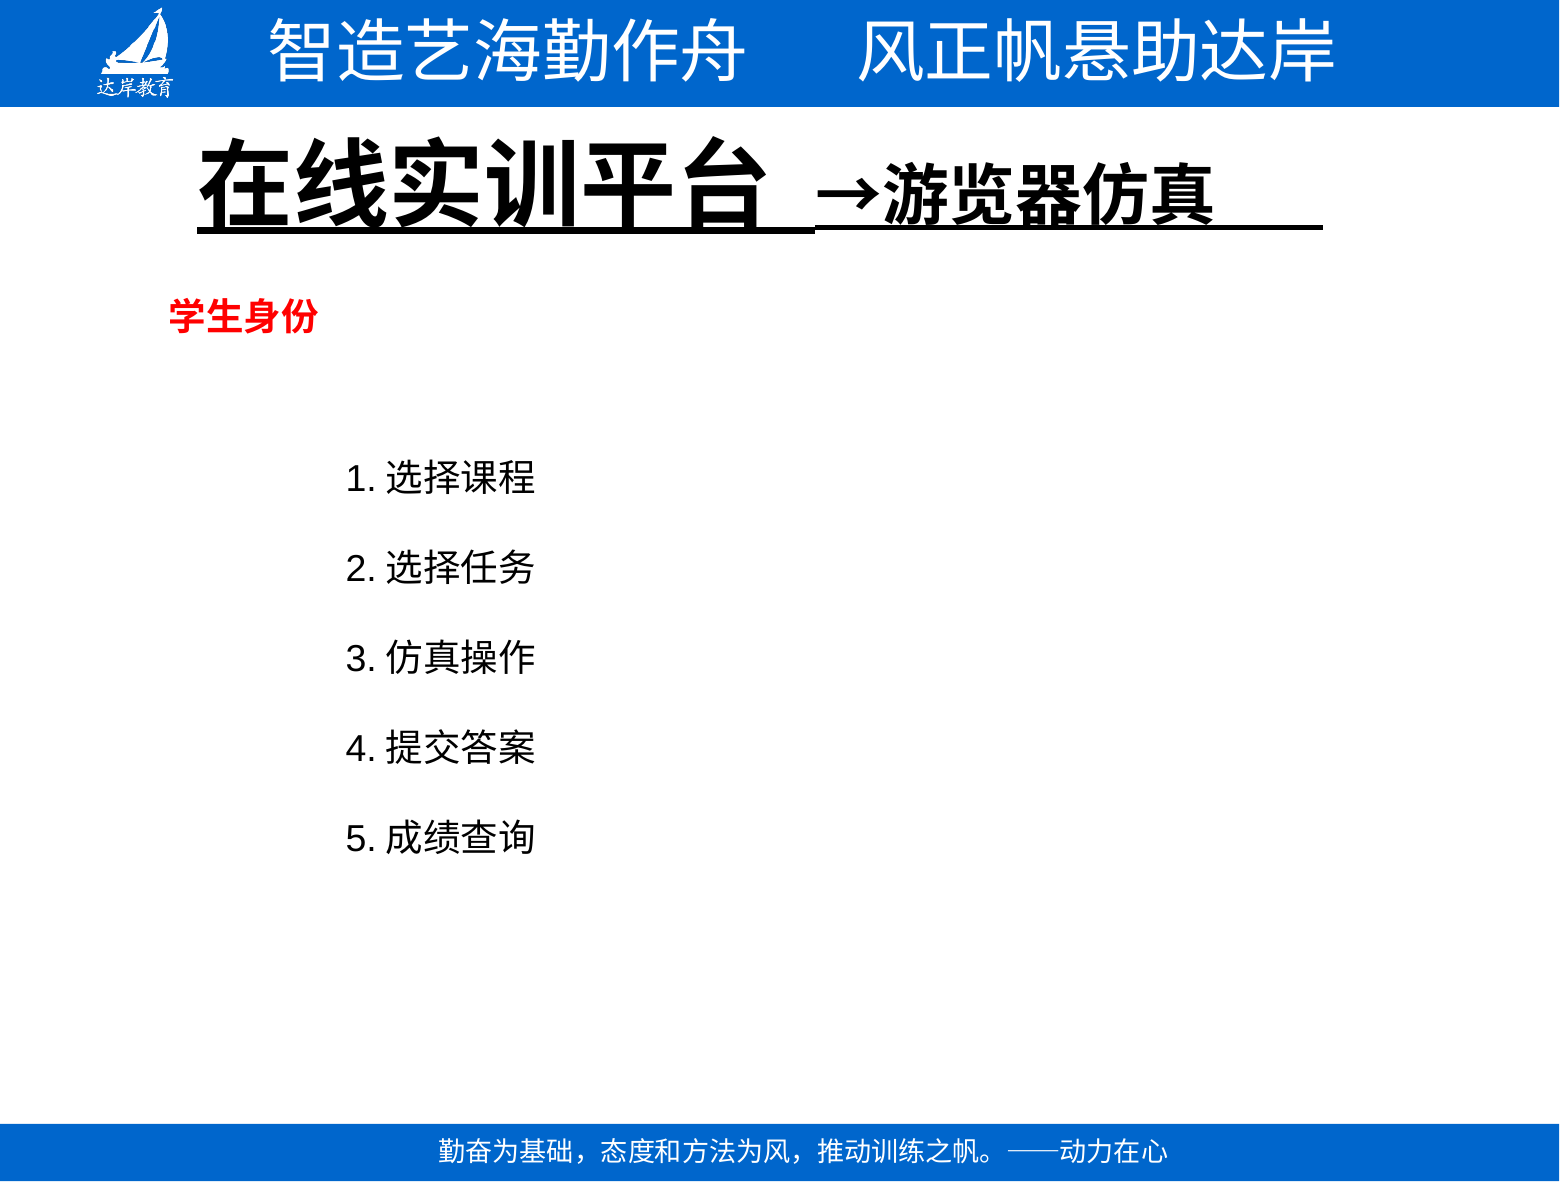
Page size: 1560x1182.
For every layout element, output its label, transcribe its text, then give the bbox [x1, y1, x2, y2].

text_box 1.选择课程 2.选择任务 3.仿真操作 4.提交答案 5.成绩查询 [330, 401, 1362, 867]
picture [91, 7, 176, 103]
text_box 学生身份 [154, 285, 508, 346]
title 在线实训平台 →游览器仿真 [65, 106, 1470, 257]
